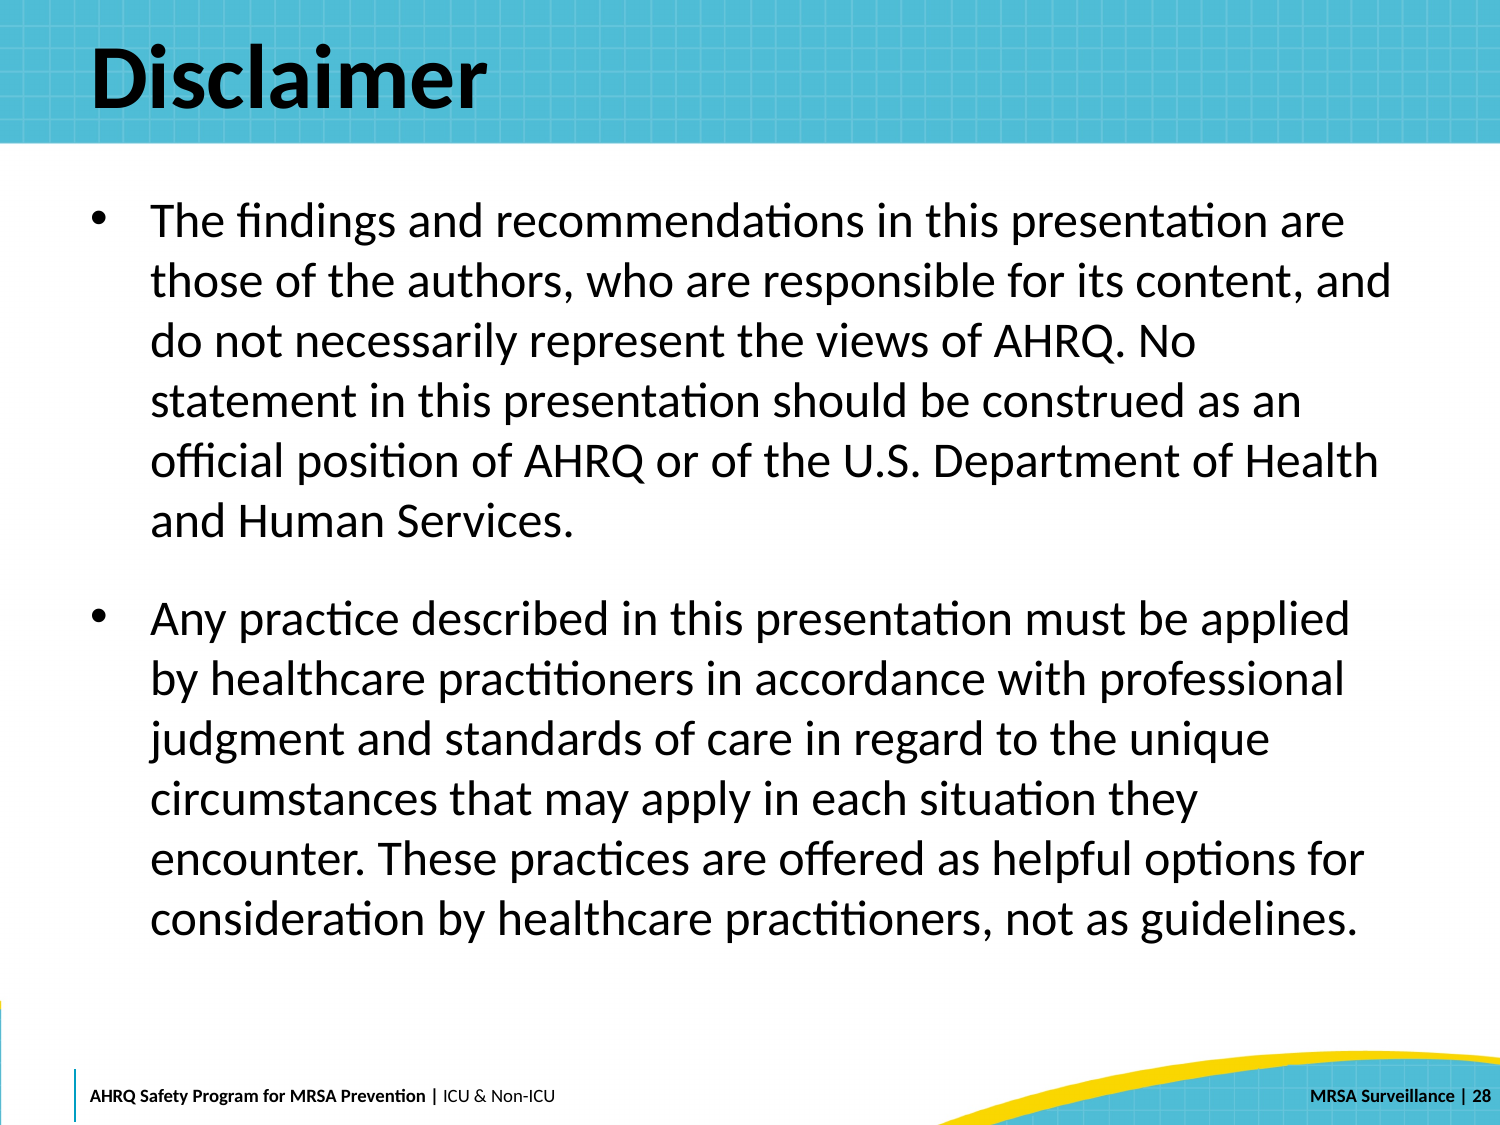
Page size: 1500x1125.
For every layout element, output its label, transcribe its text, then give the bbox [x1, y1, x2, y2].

list The findings and recommendations in this presentation are those of the authors, who are responsible for its content, and do not necessarily represent the views of AHRQ. No statement in this presentation should be construed as an official position of AHRQ or of the U.S. Department of Health and Human Services. Any practice described in this presentation must be applied by healthcare practitioners in accordance with professional judgment and standards of care in regard to the unique circumstances that may apply in each situation they encounter. These practices are offered as helpful options for consideration by healthcare practitioners, not as guidelines. [75, 179, 1425, 1035]
slide_number | 28 [1455, 1065, 1500, 1125]
title Disclaimer [75, 0, 1425, 150]
picture [0, 0, 1500, 1125]
